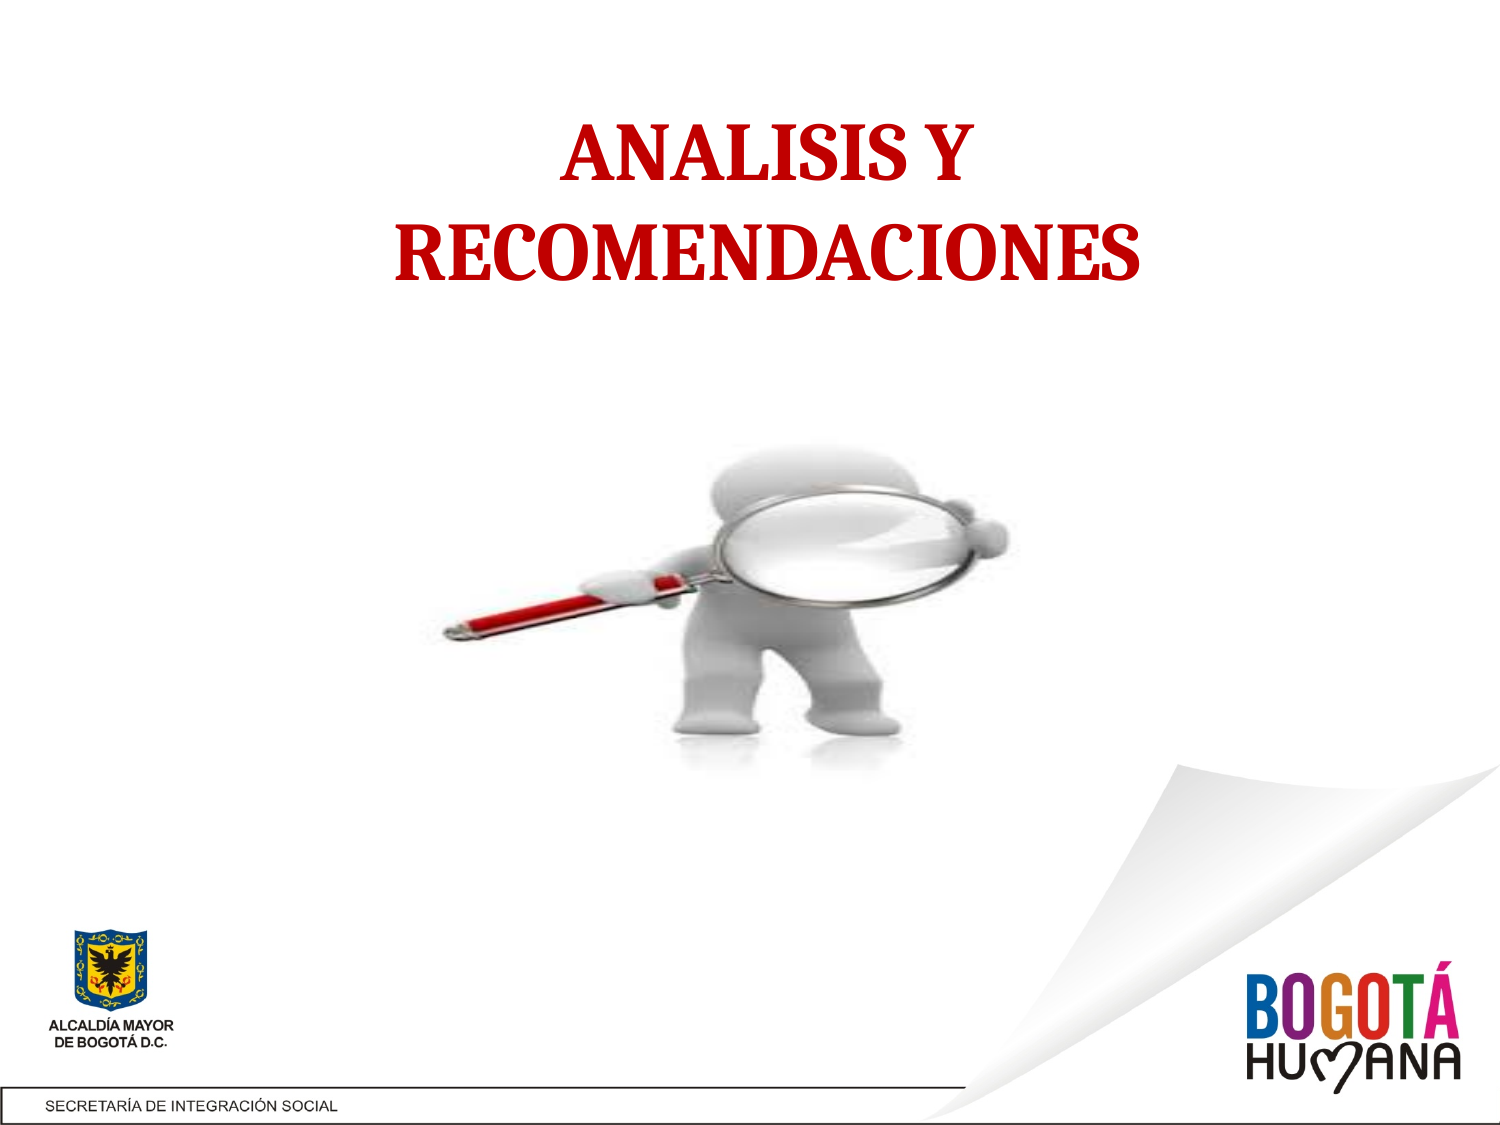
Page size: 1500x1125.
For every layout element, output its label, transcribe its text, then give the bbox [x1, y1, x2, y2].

picture [0, 0, 1500, 1125]
text_box ANALISIS Y RECOMENDACIONES [171, 90, 1365, 305]
text_box [512, 1042, 988, 1103]
